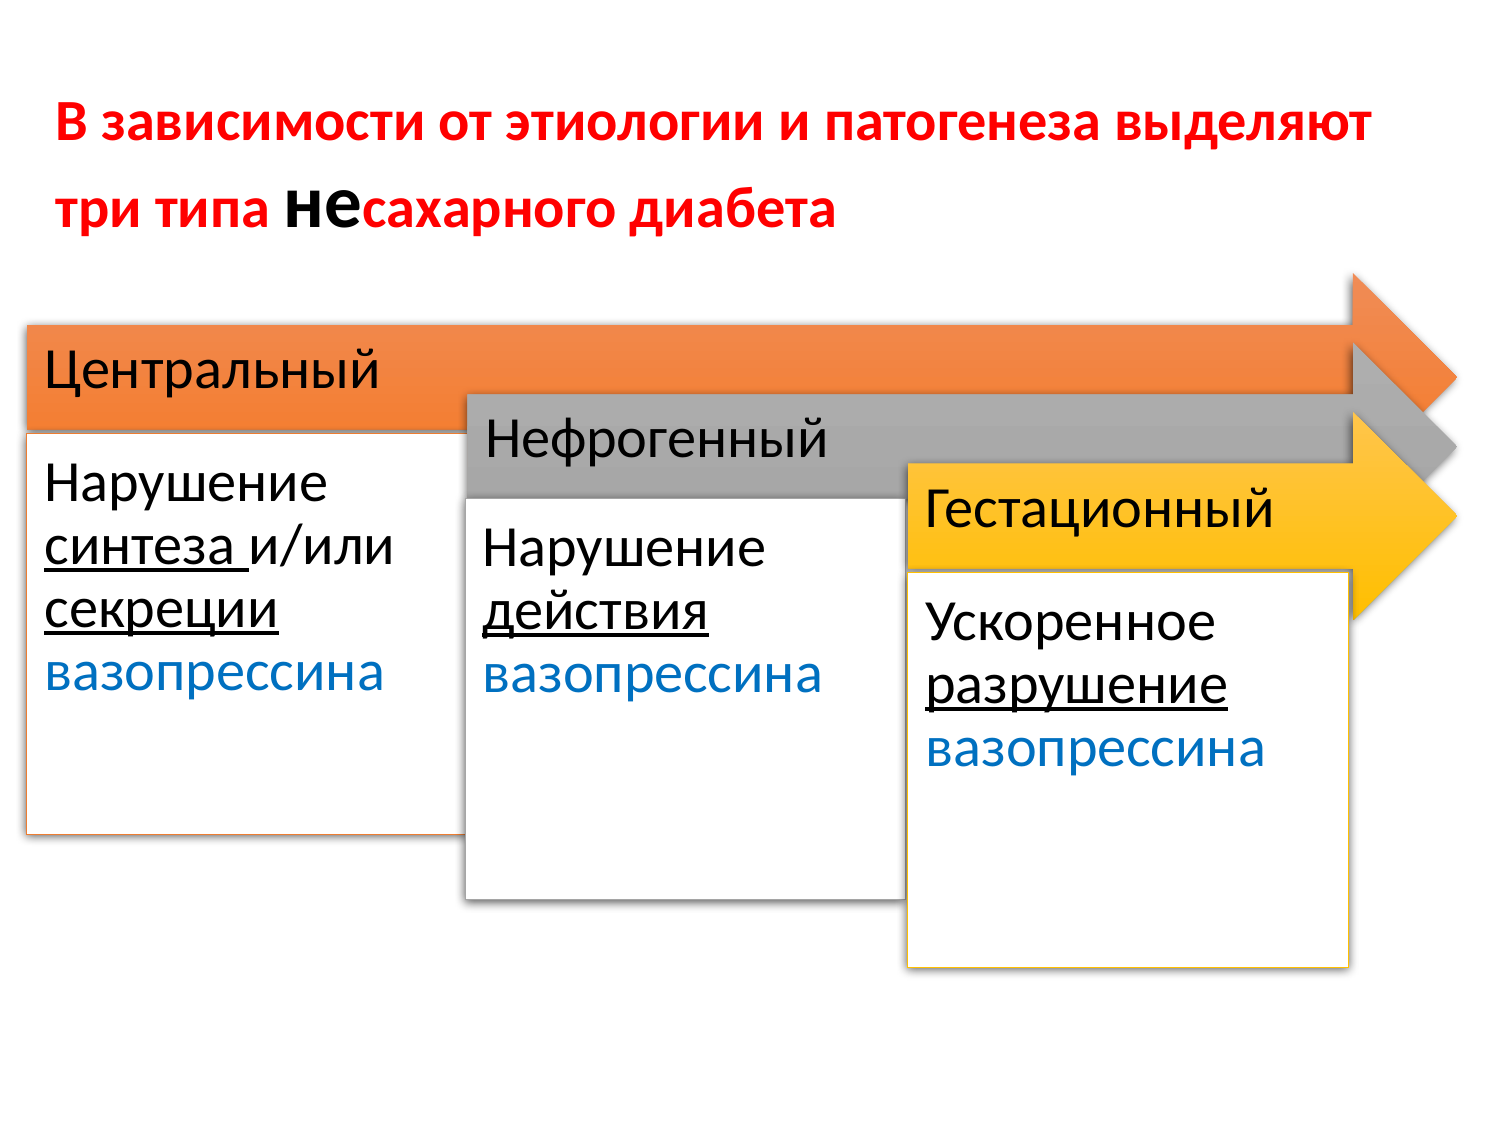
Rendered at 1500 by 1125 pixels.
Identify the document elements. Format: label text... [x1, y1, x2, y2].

text_box В зависимости от этиологии и патогенеза выделяют три типа несахарного диабета [40, 75, 1444, 193]
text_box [22, 193, 1462, 1048]
